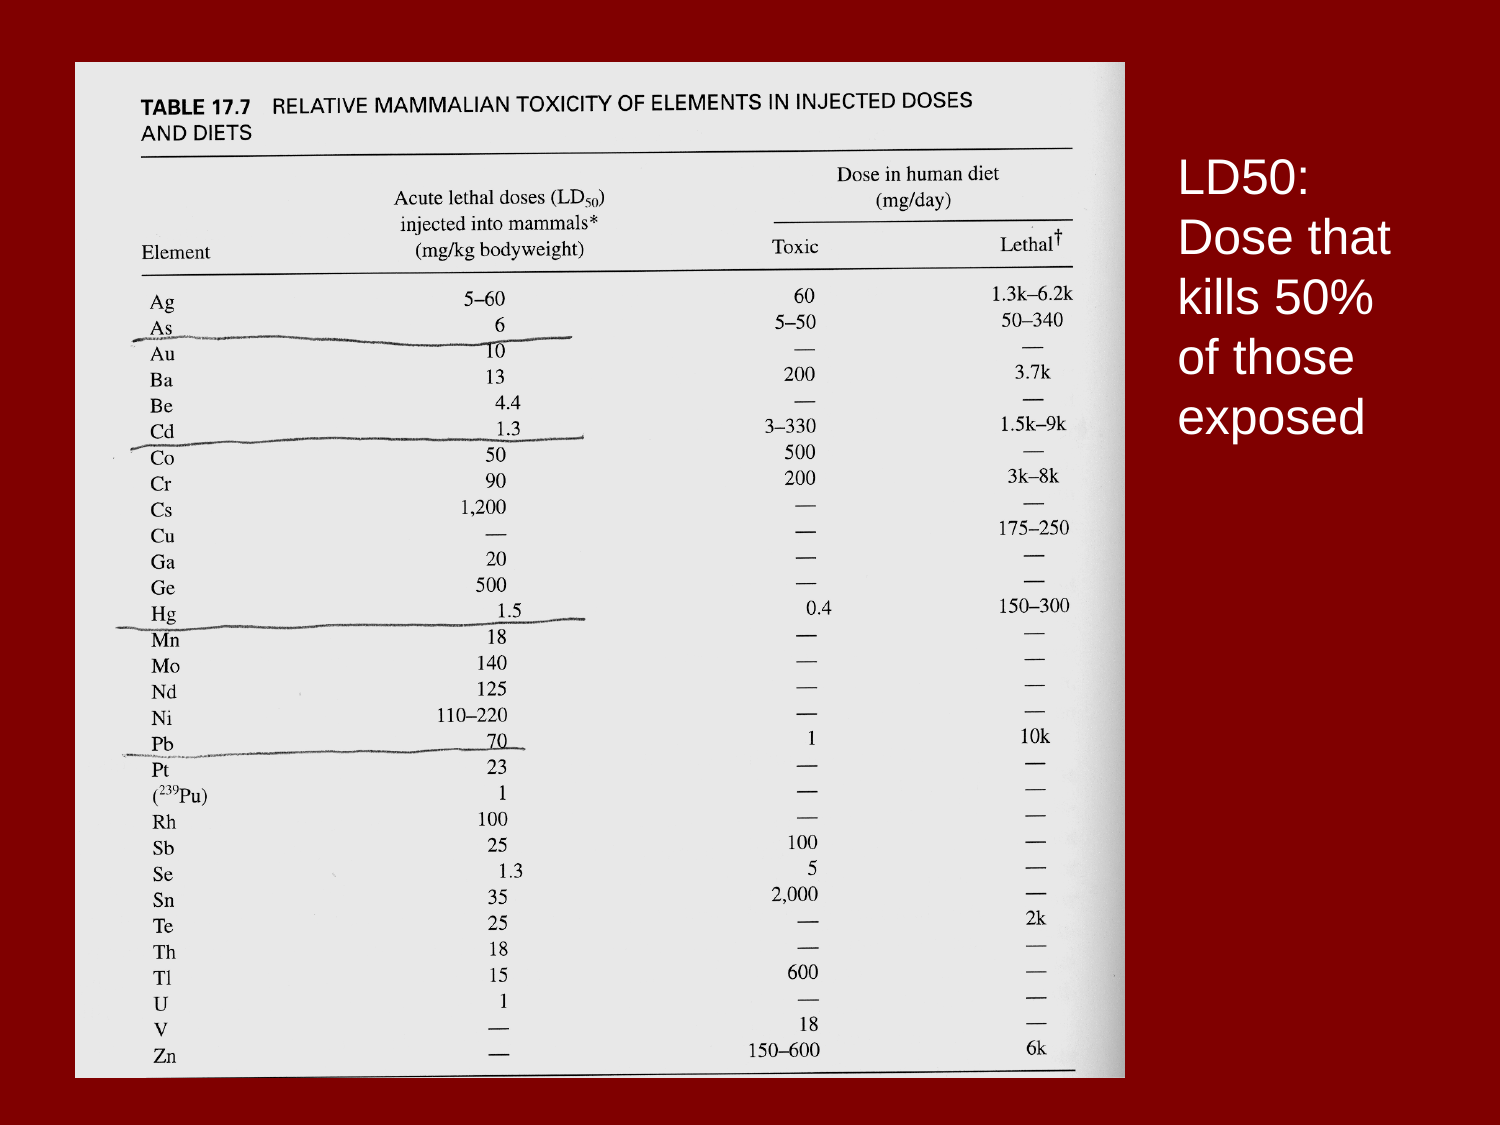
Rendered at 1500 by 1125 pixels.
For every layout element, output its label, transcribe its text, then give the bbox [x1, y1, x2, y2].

text_box LD50: Dose that kills 50% of those exposed [1162, 137, 1425, 453]
picture [74, 62, 1126, 1078]
